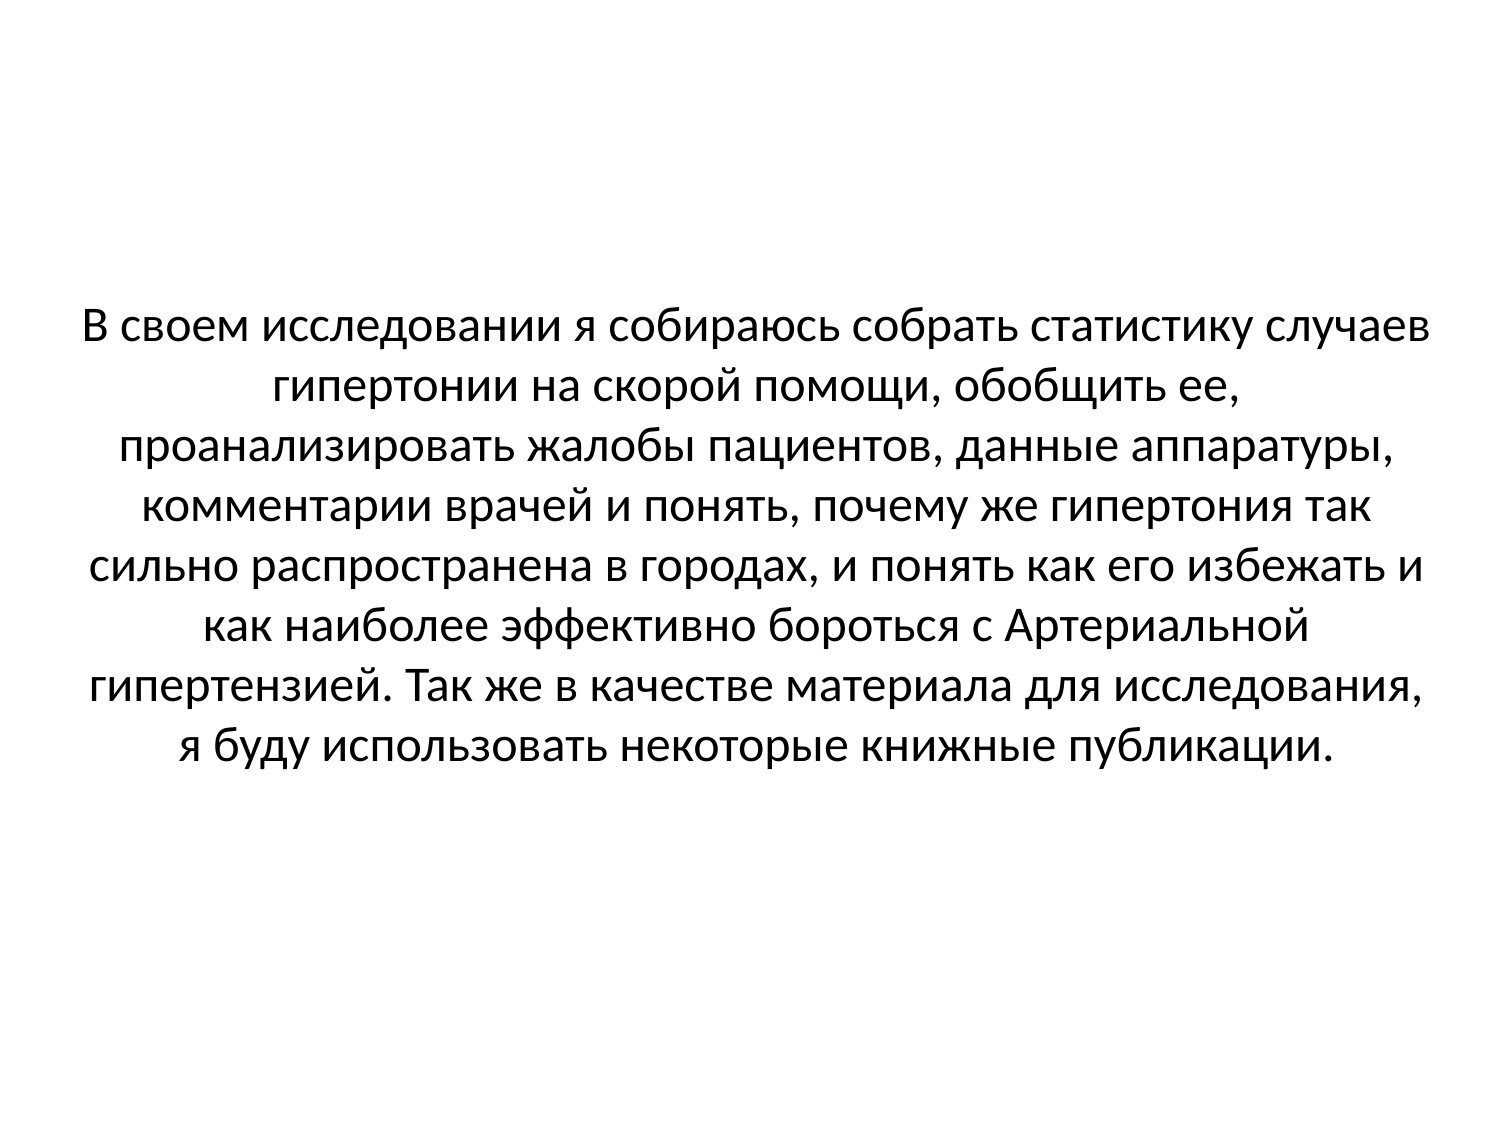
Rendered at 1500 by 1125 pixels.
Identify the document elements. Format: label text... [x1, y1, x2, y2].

title В своем исследовании я собираюсь собрать статистику случаев гипертонии на скорой помощи, обобщить ее, проанализировать жалобы пациентов, данные аппаратуры, комментарии врачей и понять, почему же гипертония так сильно распространена в городах, и понять как его избежать и как наиболее эффективно бороться с Артериальной гипертензией. Так же в качестве материала для исследования, я буду использовать некоторые книжные публикации. [64, 42, 1449, 1080]
